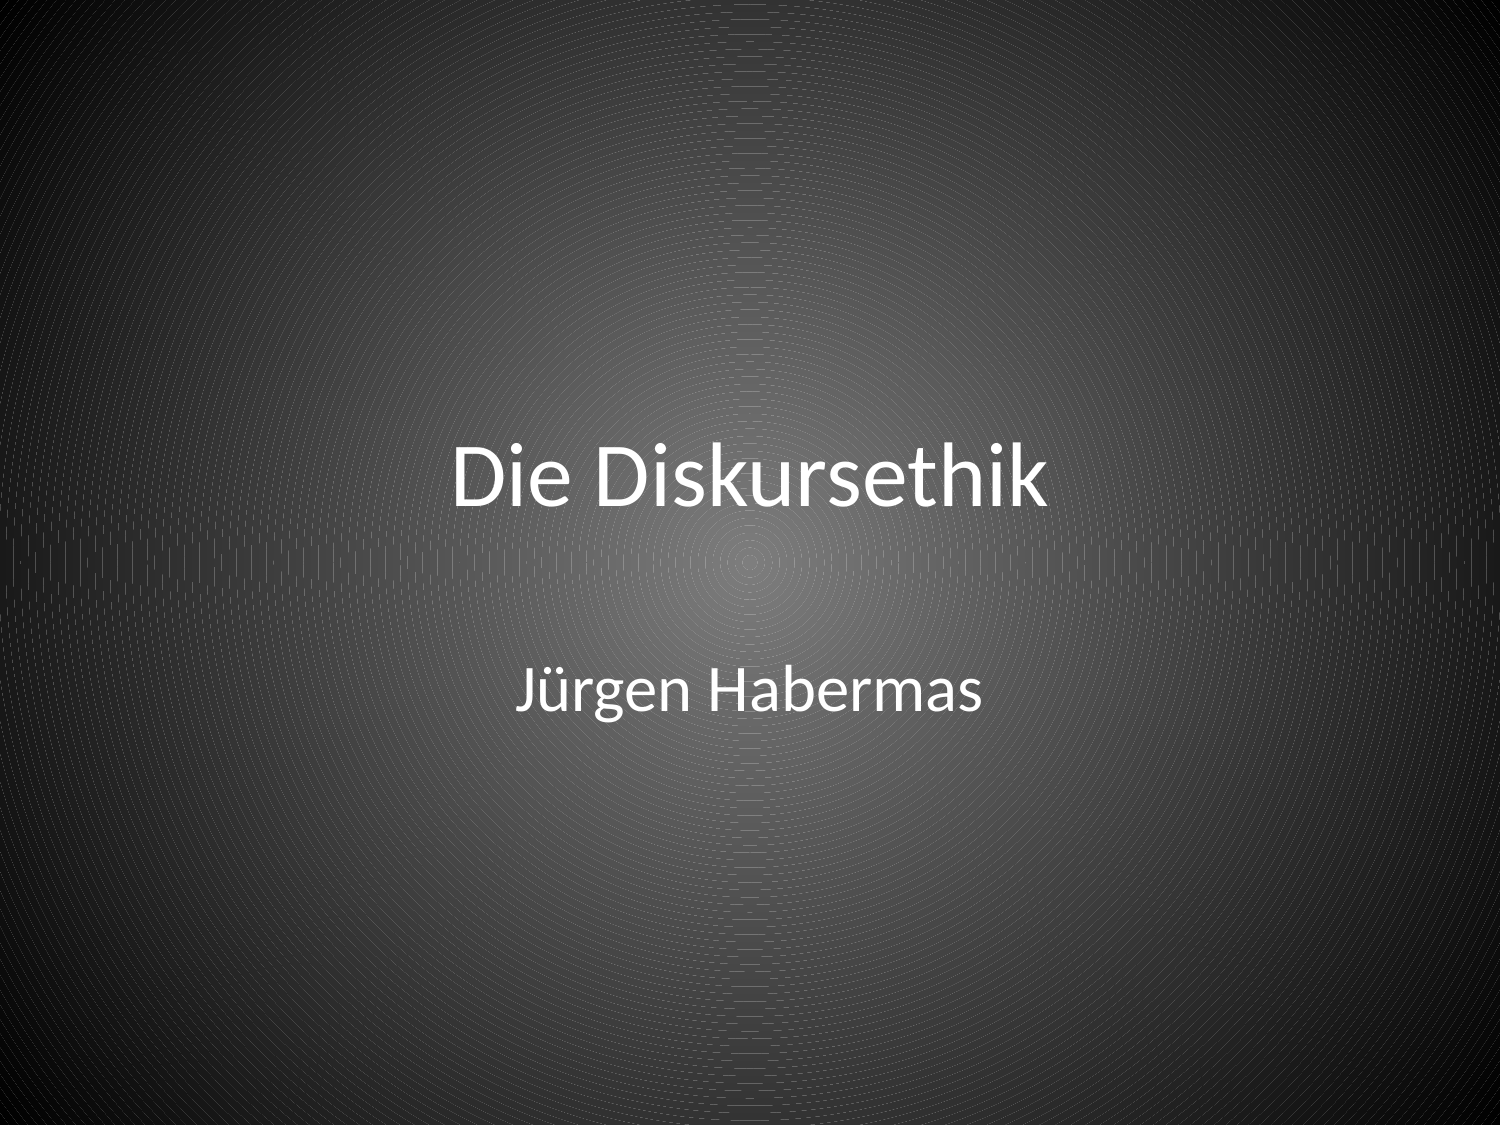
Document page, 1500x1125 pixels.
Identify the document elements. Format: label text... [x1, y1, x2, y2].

title Die Diskursethik [112, 349, 1388, 591]
subtitle Jürgen Habermas [225, 637, 1275, 925]
